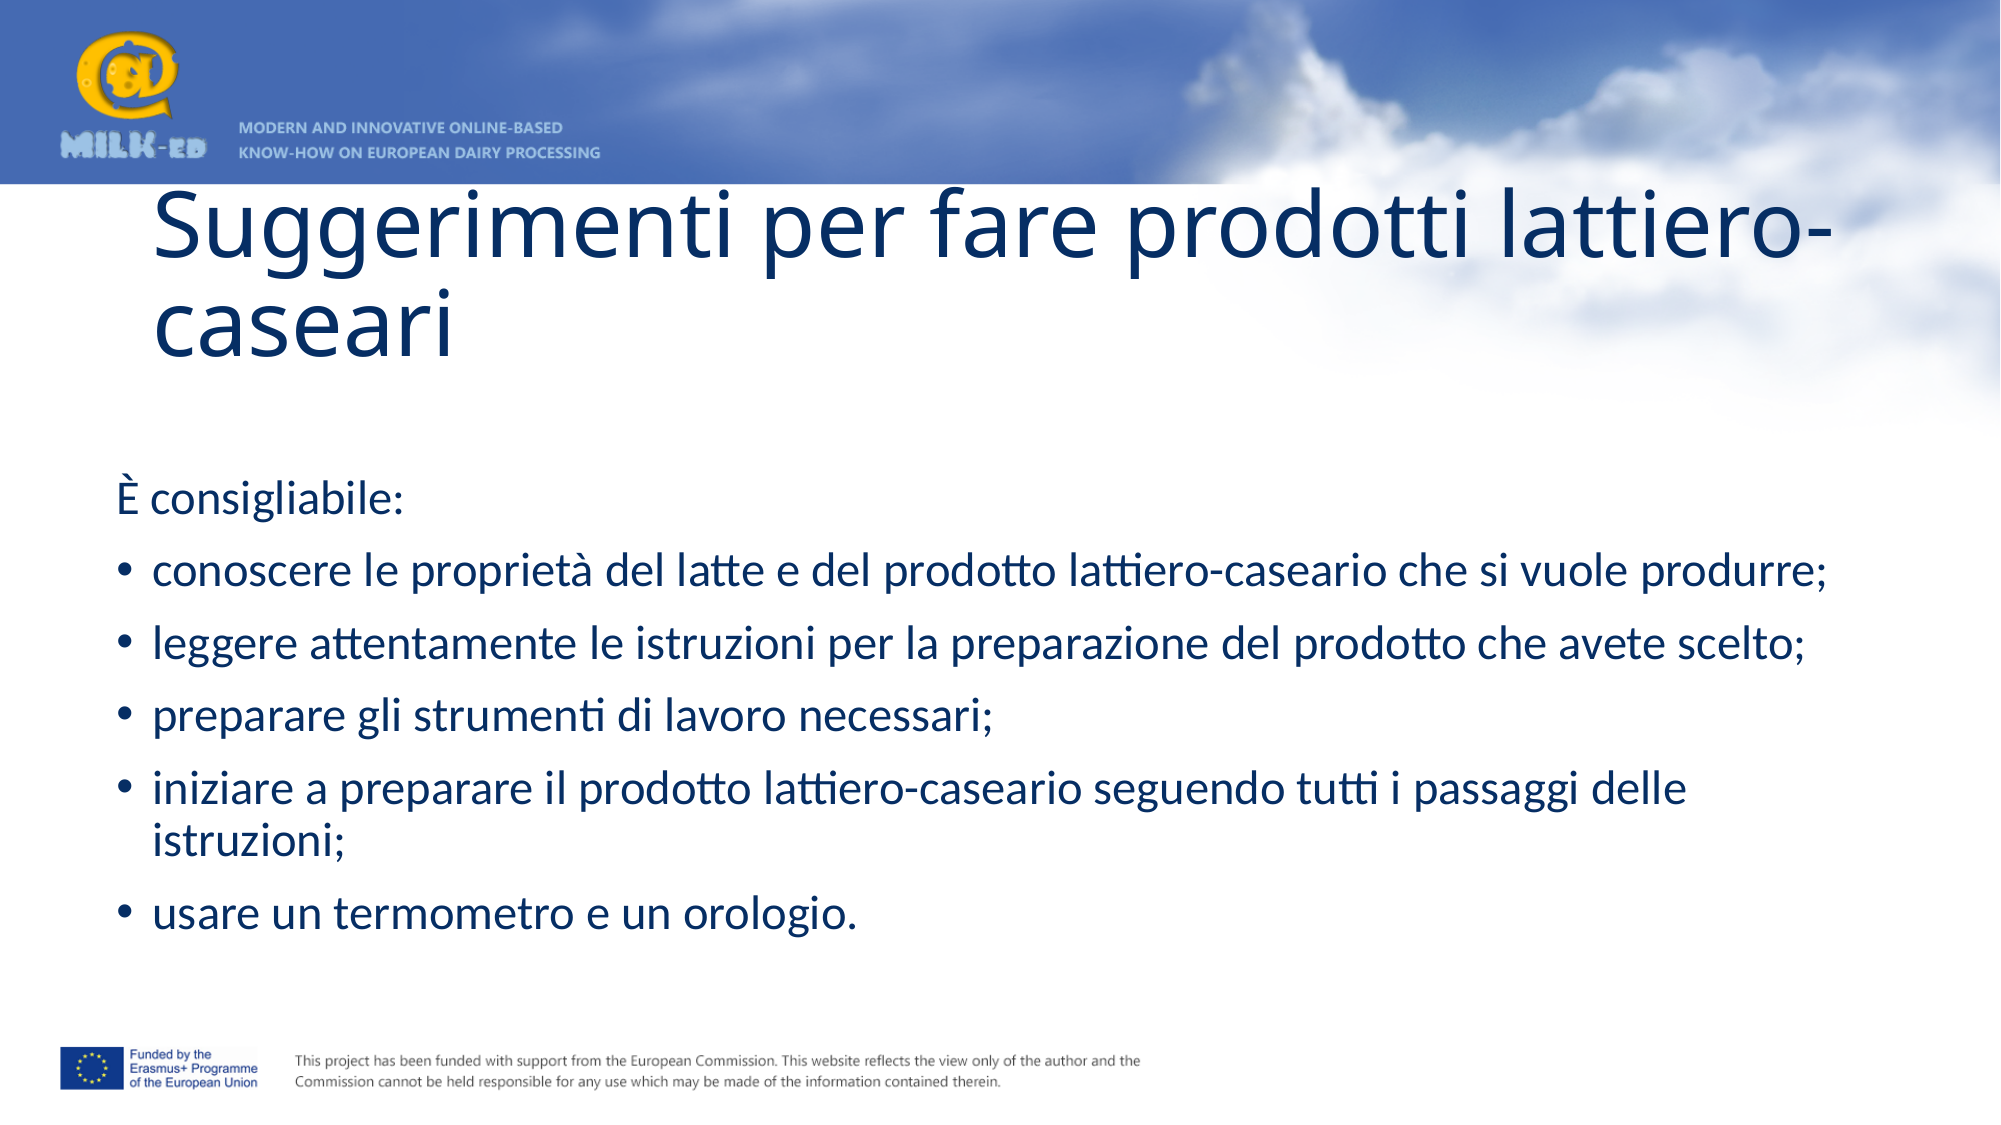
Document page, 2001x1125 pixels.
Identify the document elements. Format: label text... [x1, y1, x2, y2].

title Suggerimenti per fare prodotti lattiero-caseari [137, 188, 1863, 367]
picture [0, 0, 2001, 1125]
list È consigliabile: conoscere le proprietà del latte e del prodotto lattiero-caseario che si vuole produrre; leggere attentamente le istruzioni per la preparazione del prodotto che avete scelto; preparare gli strumenti di lavoro necessari; iniziare a preparare il prodotto lattiero-caseario seguendo tutti i passaggi delle istruzioni; usare un termometro e un orologio. [101, 386, 1878, 994]
